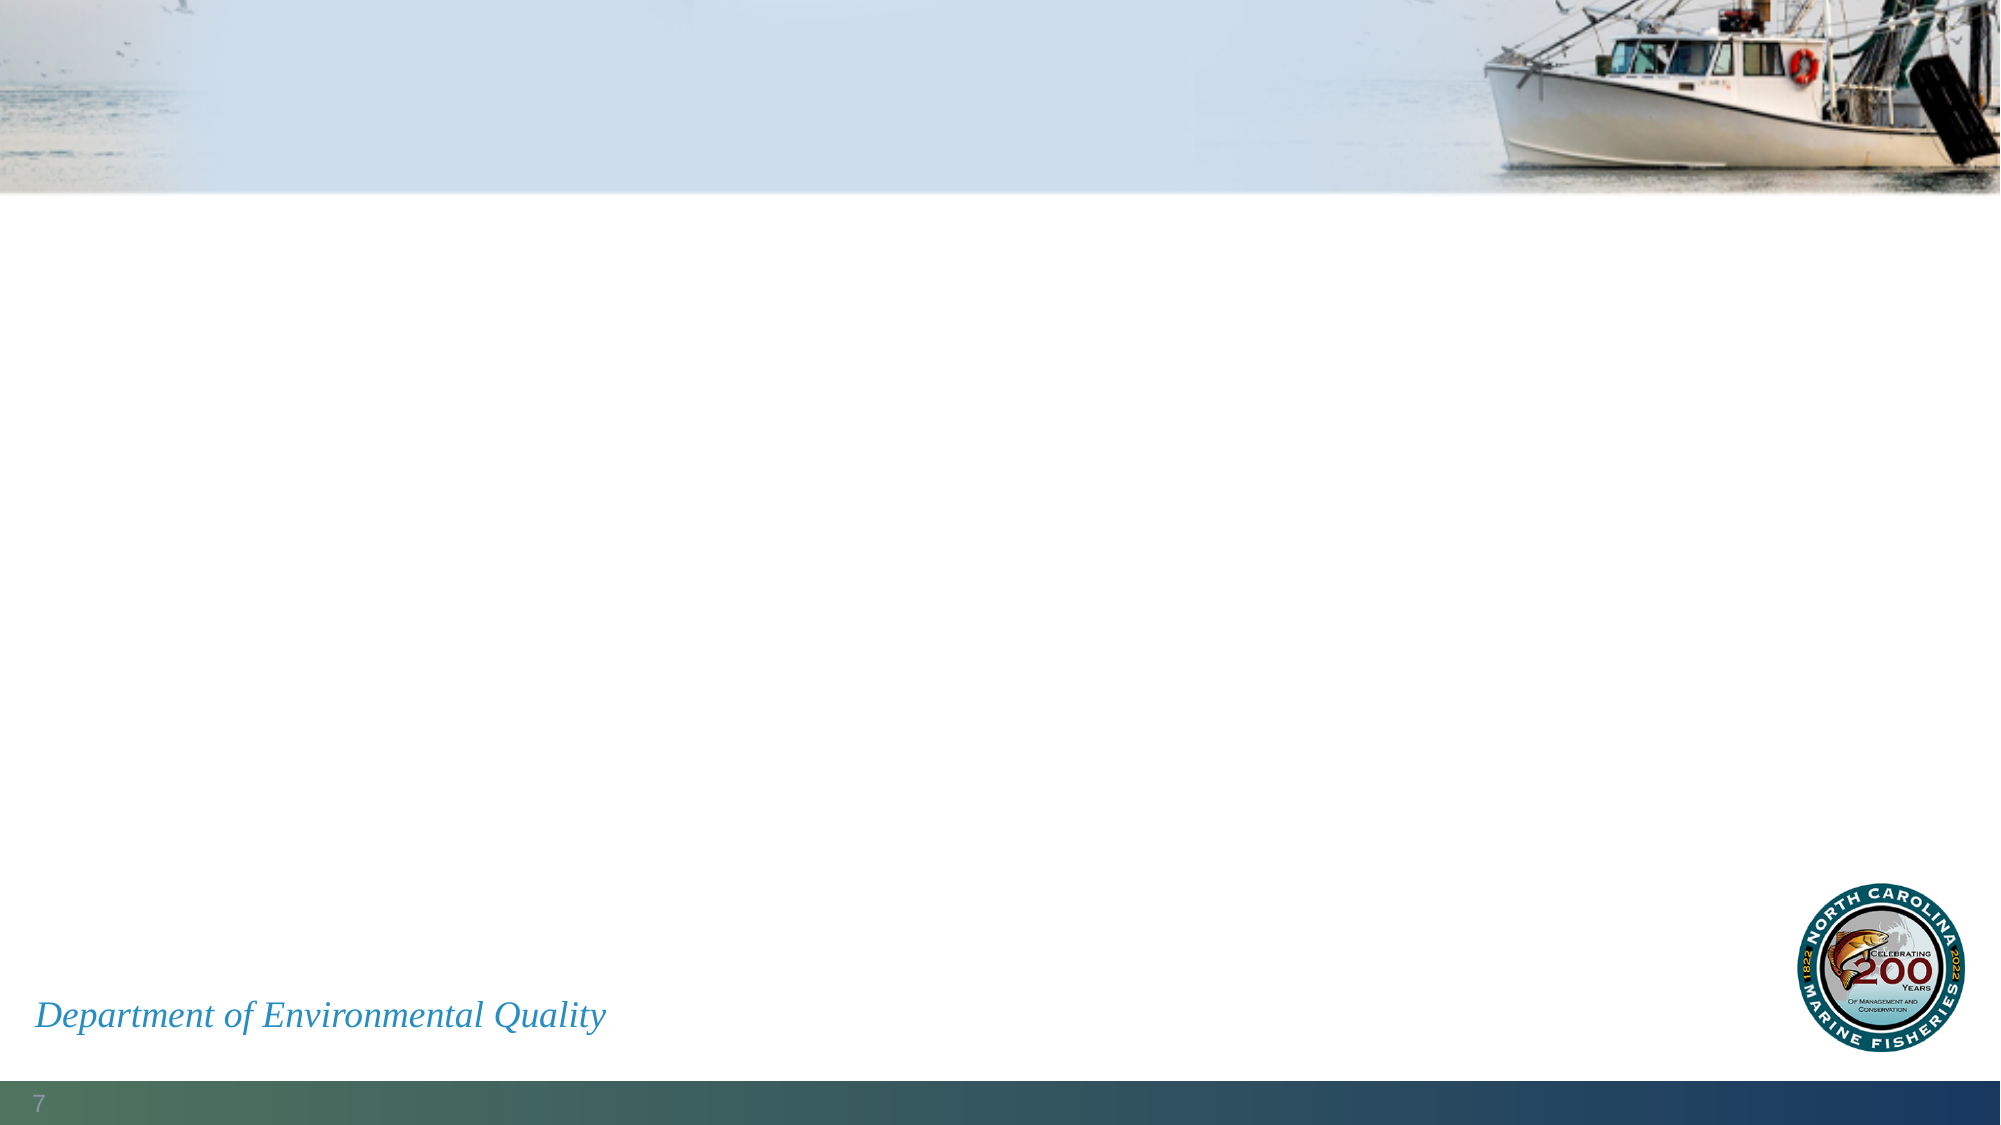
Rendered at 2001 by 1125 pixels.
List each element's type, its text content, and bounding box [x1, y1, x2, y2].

picture [1797, 883, 1965, 1052]
picture [0, 0, 2000, 219]
slide_number 7 [17, 1091, 468, 1114]
text_box Department of Environmental Quality [20, 984, 636, 1046]
